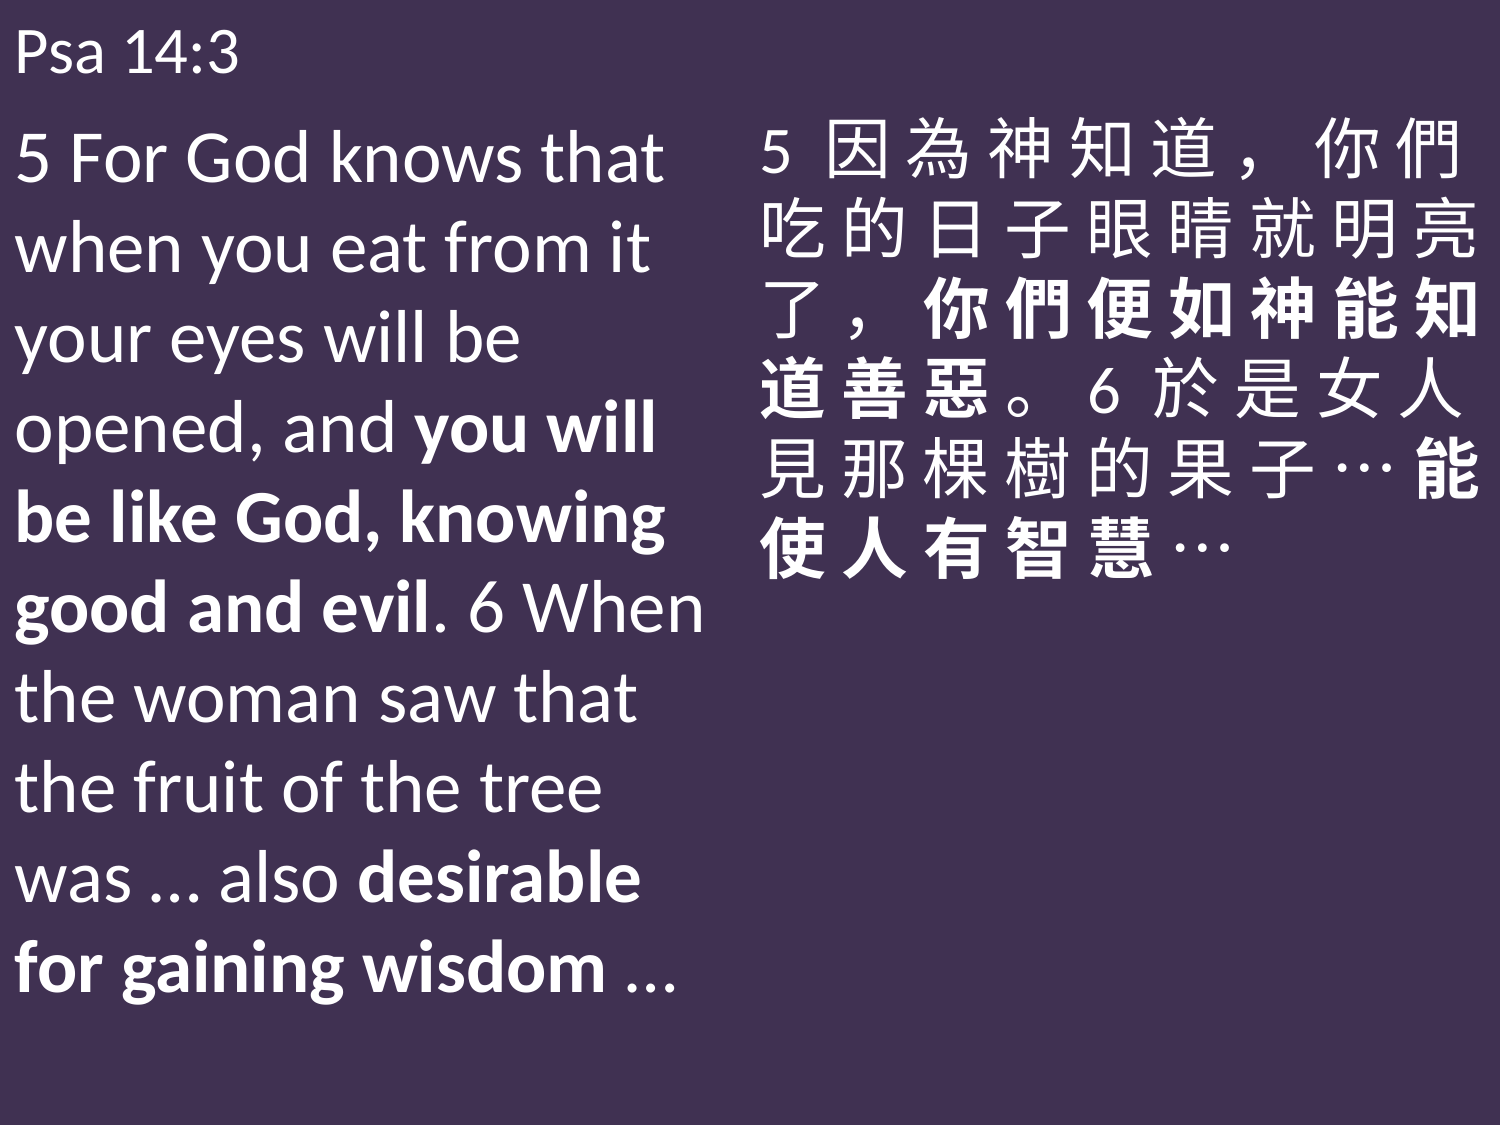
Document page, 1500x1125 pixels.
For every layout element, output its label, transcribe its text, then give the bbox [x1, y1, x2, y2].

text_box Psa 14:3 [0, 0, 750, 95]
text_box 5 For God knows that when you eat from it your eyes will be opened, and you will be like God, knowing good and evil. 6 When the woman saw that the fruit of the tree was … also desirable for gaining wisdom … [0, 99, 750, 1015]
text_box 5 因 為 神 知 道 ， 你 們 吃 的 日 子 眼 睛 就 明 亮 了 ， 你 們 便 如 神 能 知 道 善 惡 。6 於 是 女 人 見 那 棵 樹 的 果 子 … 能 使 人 有 智 慧 … [744, 99, 1500, 595]
